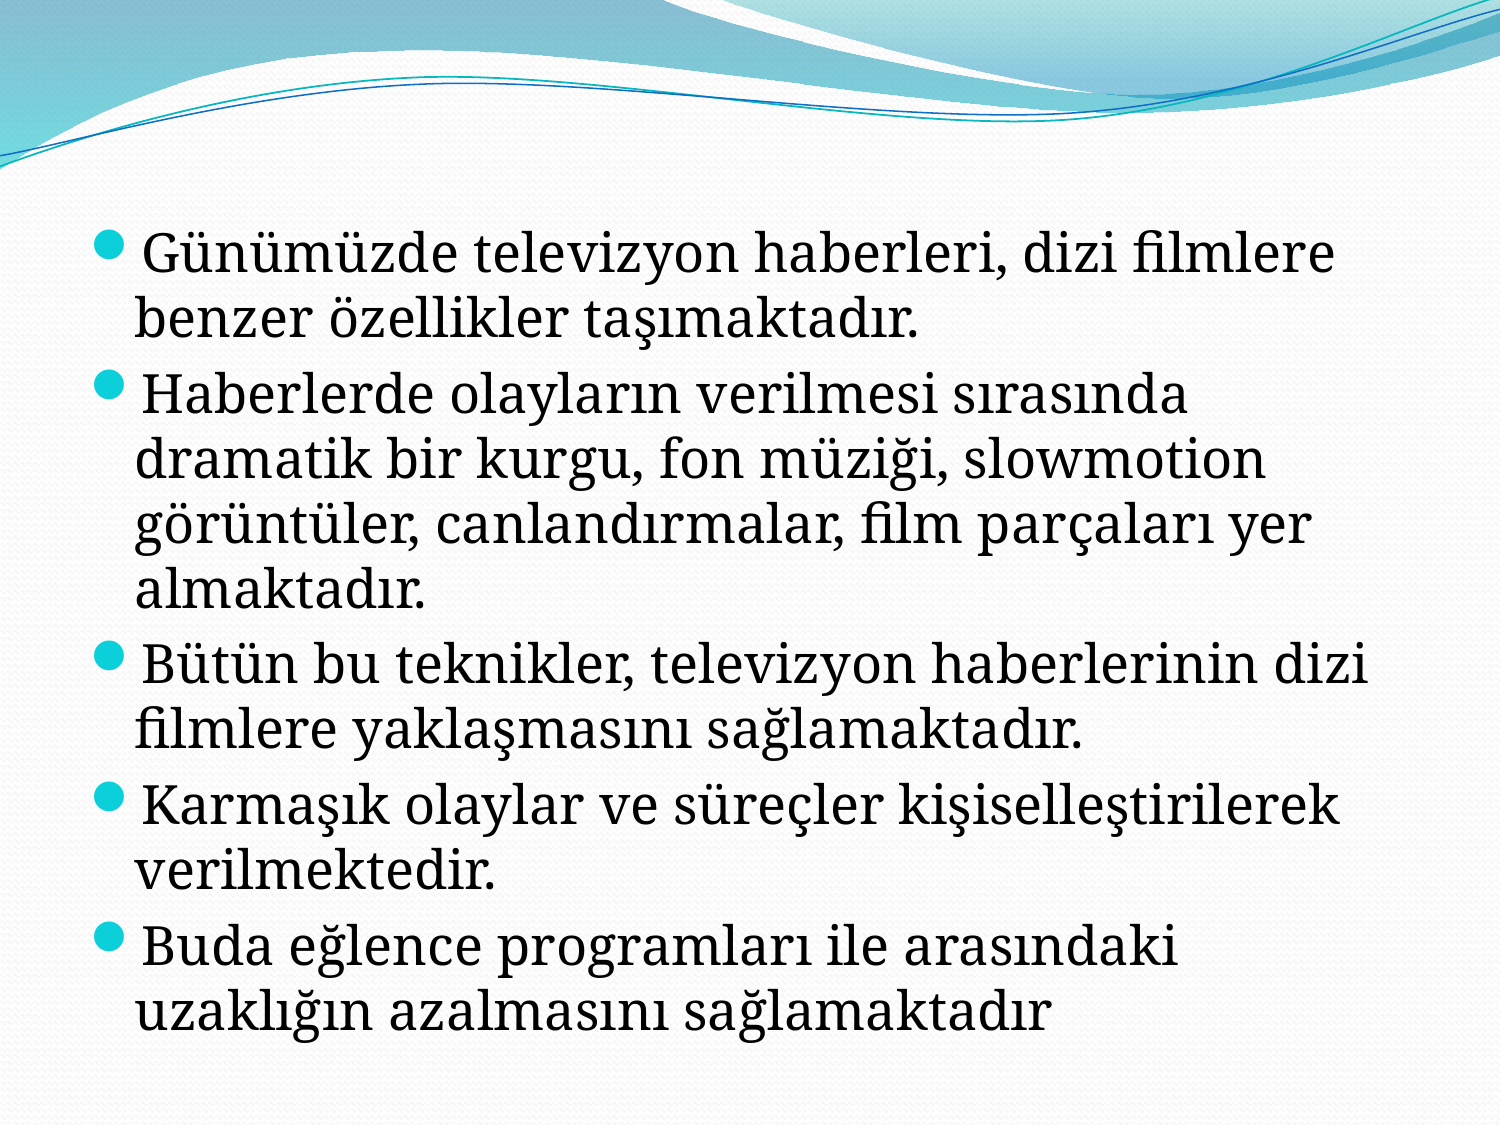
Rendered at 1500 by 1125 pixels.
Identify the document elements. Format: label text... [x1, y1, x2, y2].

list Günümüzde televizyon haberleri, dizi filmlere benzer özellikler taşımaktadır. Haberlerde olayların verilmesi sırasında dramatik bir kurgu, fon müziği, slowmotion görüntüler, canlandırmalar, film parçaları yer almaktadır. Bütün bu teknikler, televizyon haberlerinin dizi filmlere yaklaşmasını sağlamaktadır. Karmaşık olaylar ve süreçler kişiselleştirilerek verilmektedir. Buda eğlence programları ile arasındaki uzaklığın azalmasını sağlamaktadır [75, 210, 1425, 1038]
